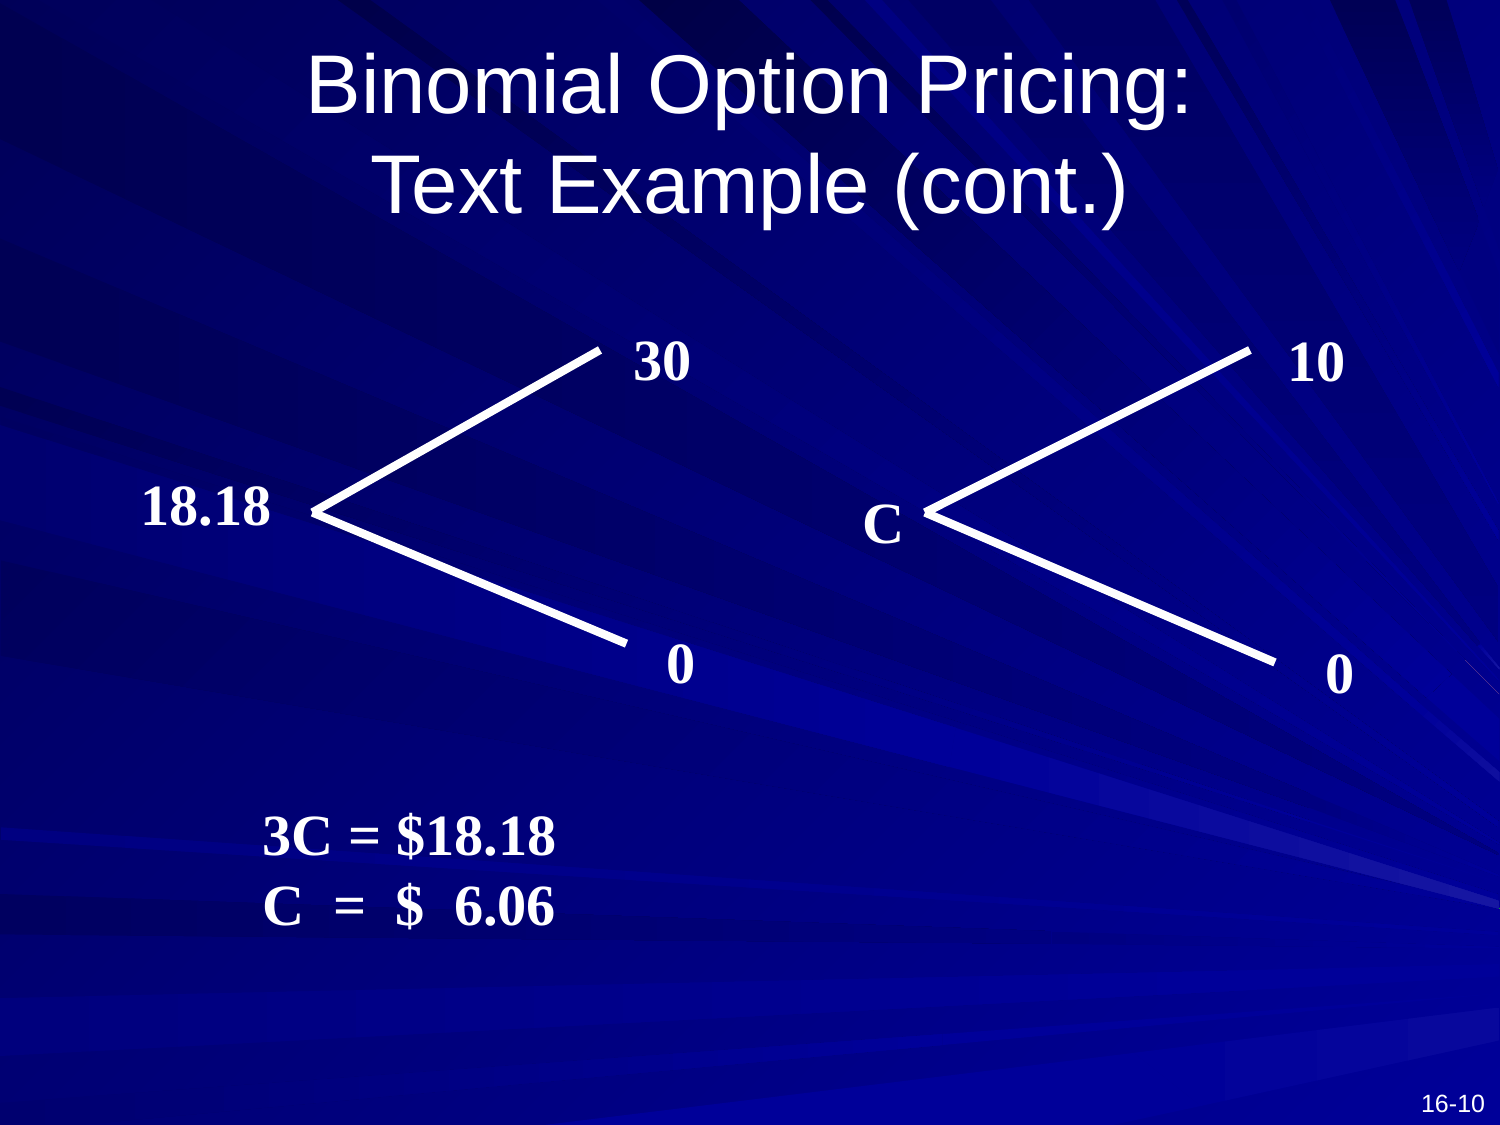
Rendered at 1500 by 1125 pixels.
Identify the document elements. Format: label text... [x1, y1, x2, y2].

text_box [847, 315, 1432, 876]
title Binomial Option Pricing: Text Example (cont.) [0, 50, 1500, 238]
text_box 3C = $18.18 C = $ 6.06 [247, 790, 572, 945]
text_box 30 [618, 315, 707, 400]
text_box 18.18 [125, 459, 323, 545]
text_box 0 [652, 617, 711, 702]
